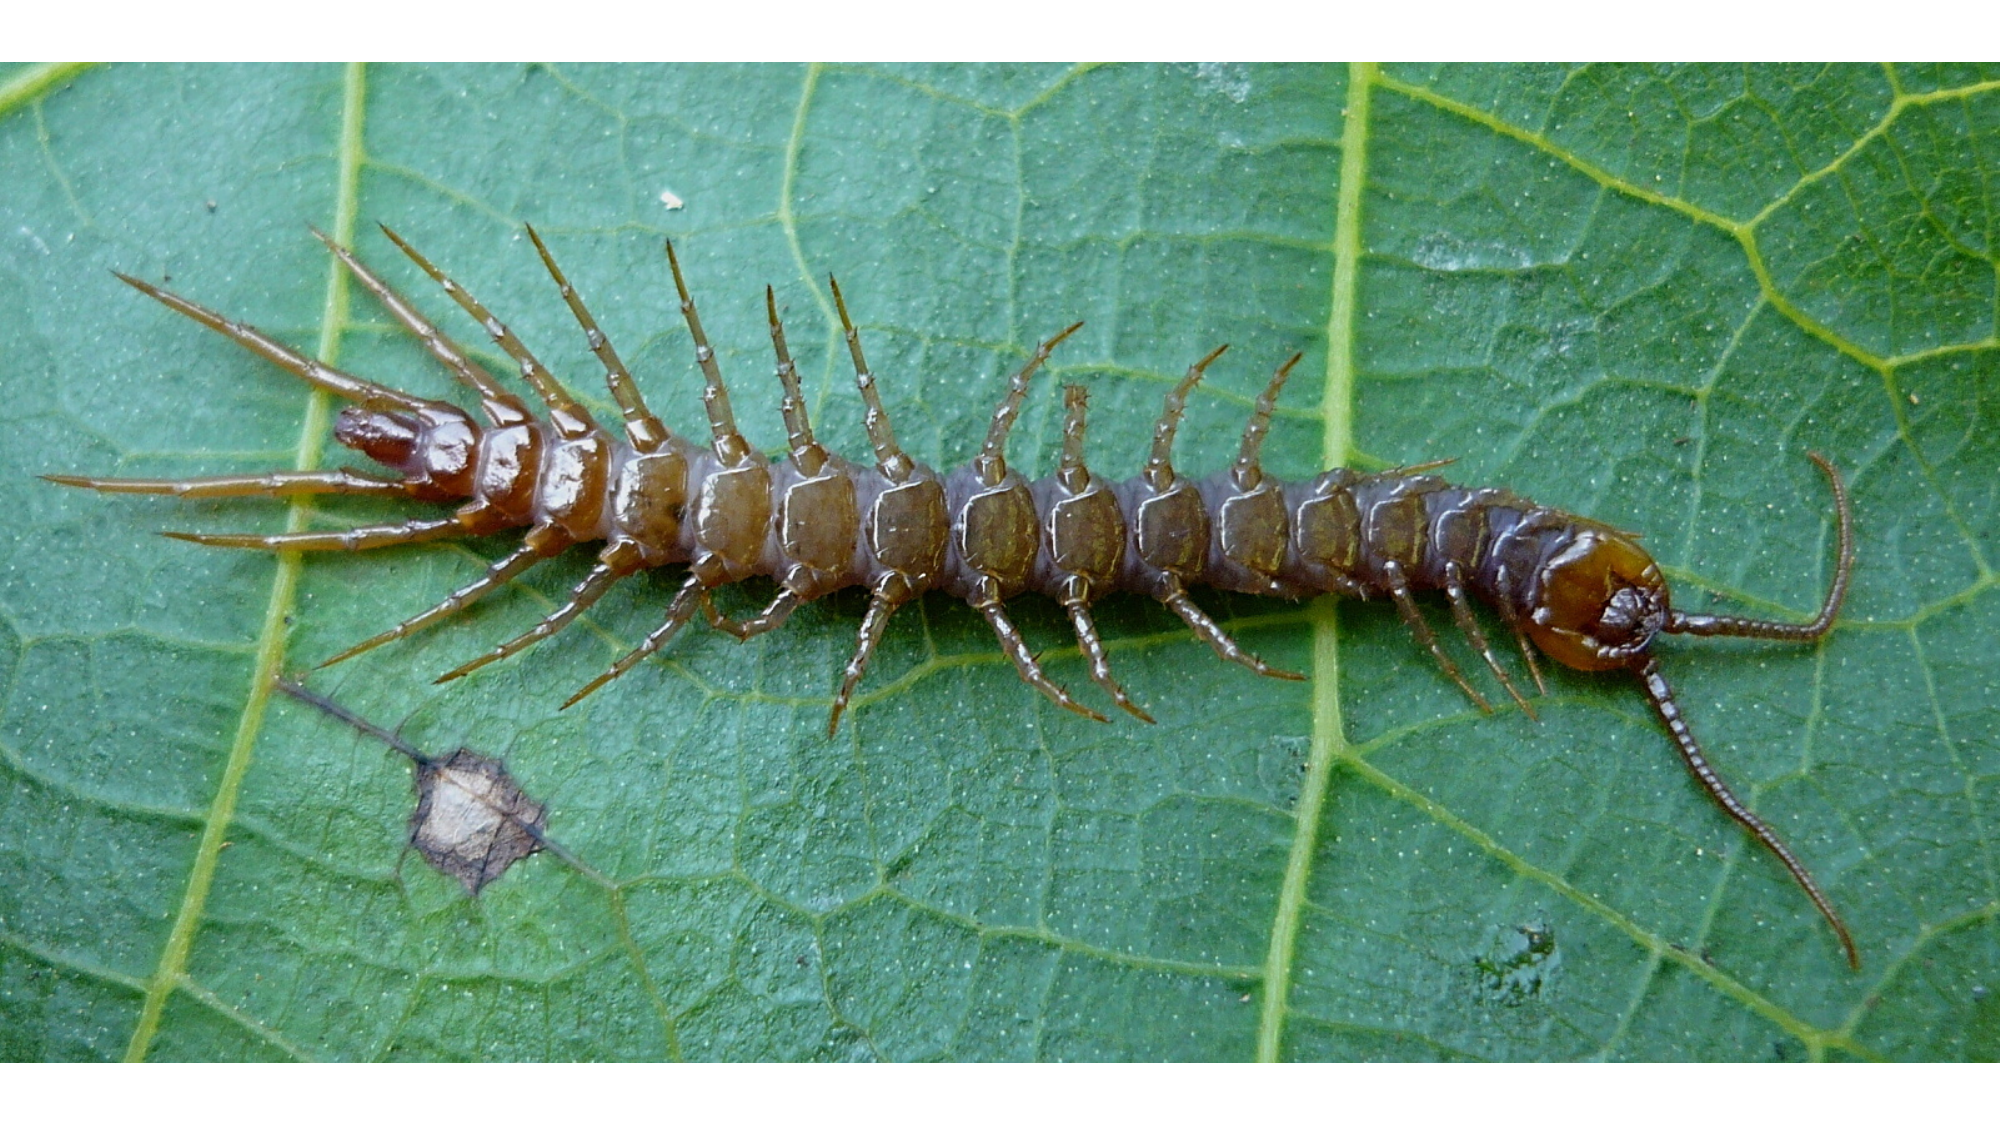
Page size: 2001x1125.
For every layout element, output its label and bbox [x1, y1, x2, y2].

picture [0, 62, 2000, 1063]
